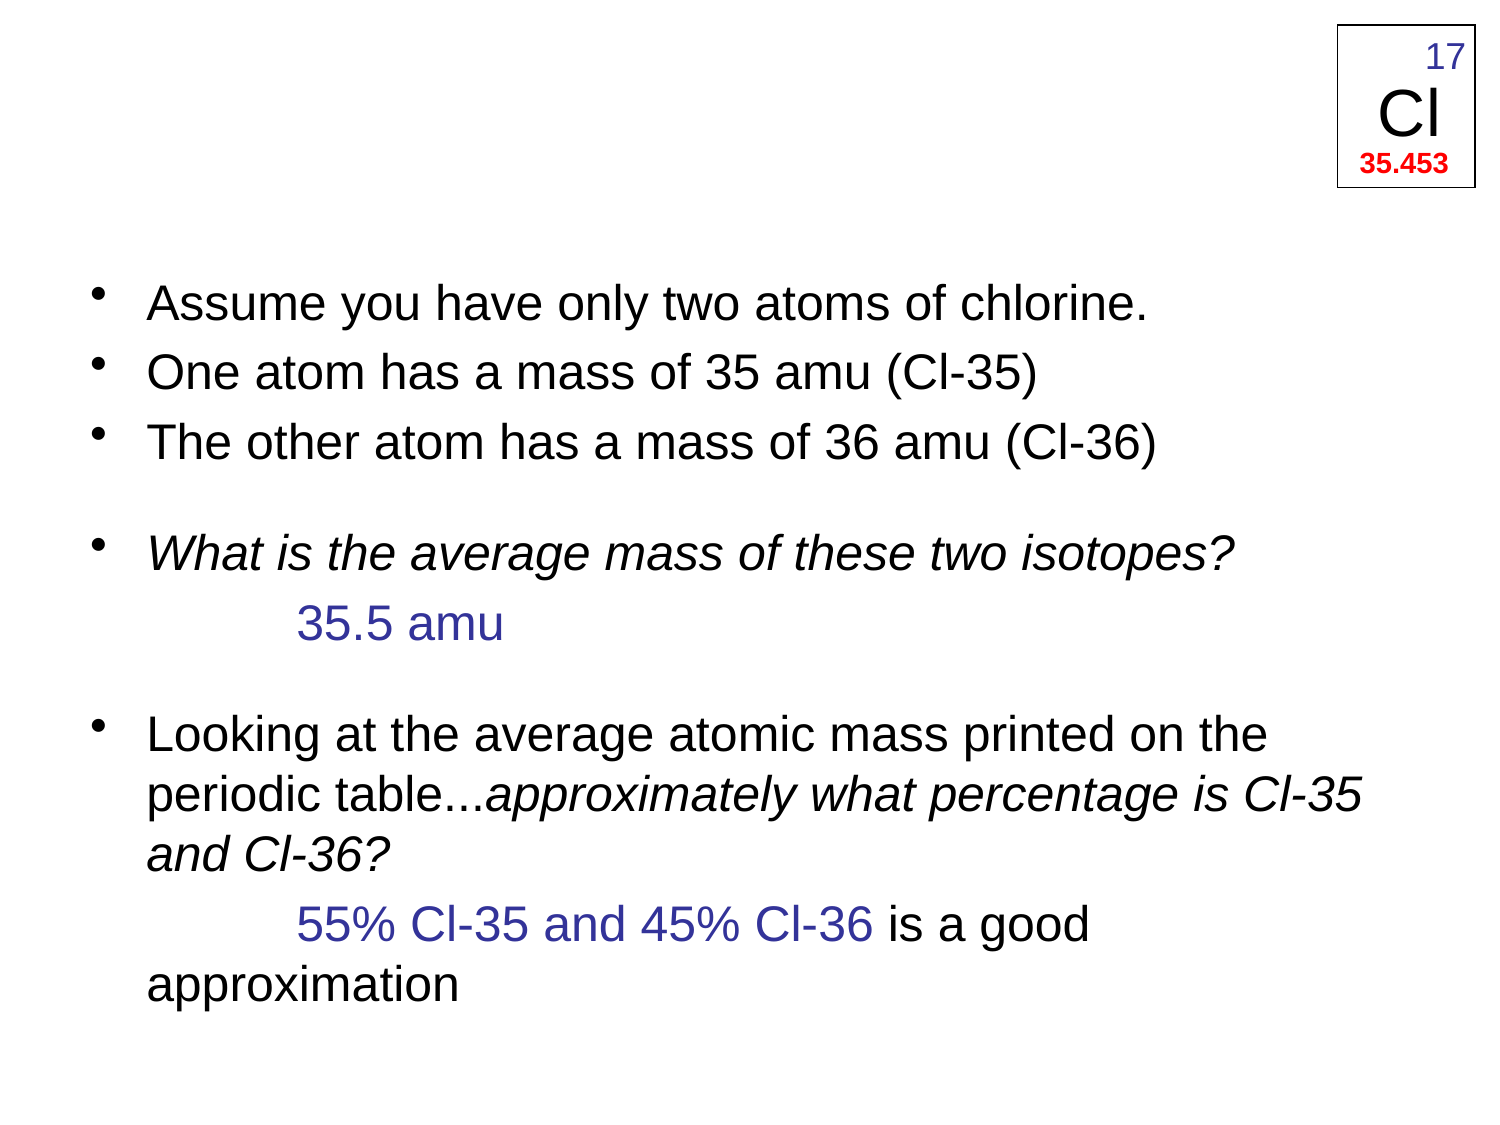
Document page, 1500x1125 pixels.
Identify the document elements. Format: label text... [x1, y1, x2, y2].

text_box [1337, 24, 1482, 188]
list Assume you have only two atoms of chlorine. One atom has a mass of 35 amu (Cl-35) The other atom has a mass of 36 amu (Cl-36) What is the average mass of these two isotopes? 35.5 amu Looking at the average atomic mass printed on the periodic table...approximately what percentage is Cl-35 and Cl-36? 55% Cl-35 and 45% Cl-36 is a good approximation [74, 262, 1426, 1006]
